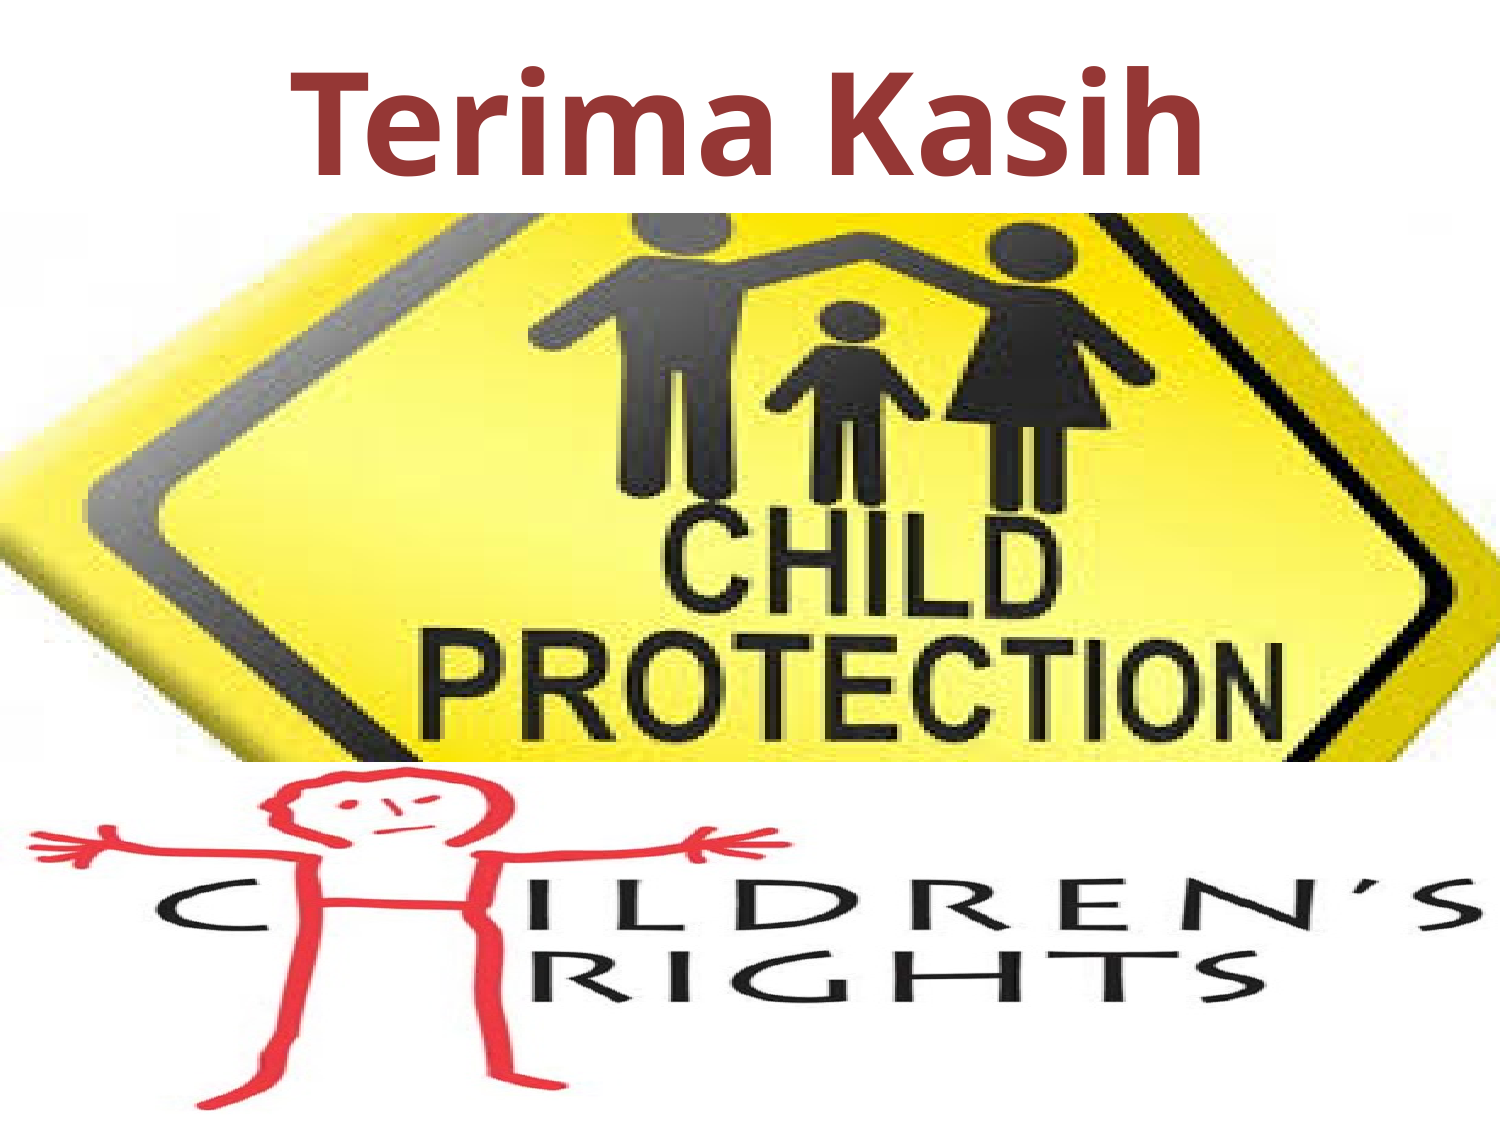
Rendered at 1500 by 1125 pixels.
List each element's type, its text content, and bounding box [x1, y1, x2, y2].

list Terima Kasih [24, 24, 1475, 210]
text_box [0, 212, 1500, 1125]
